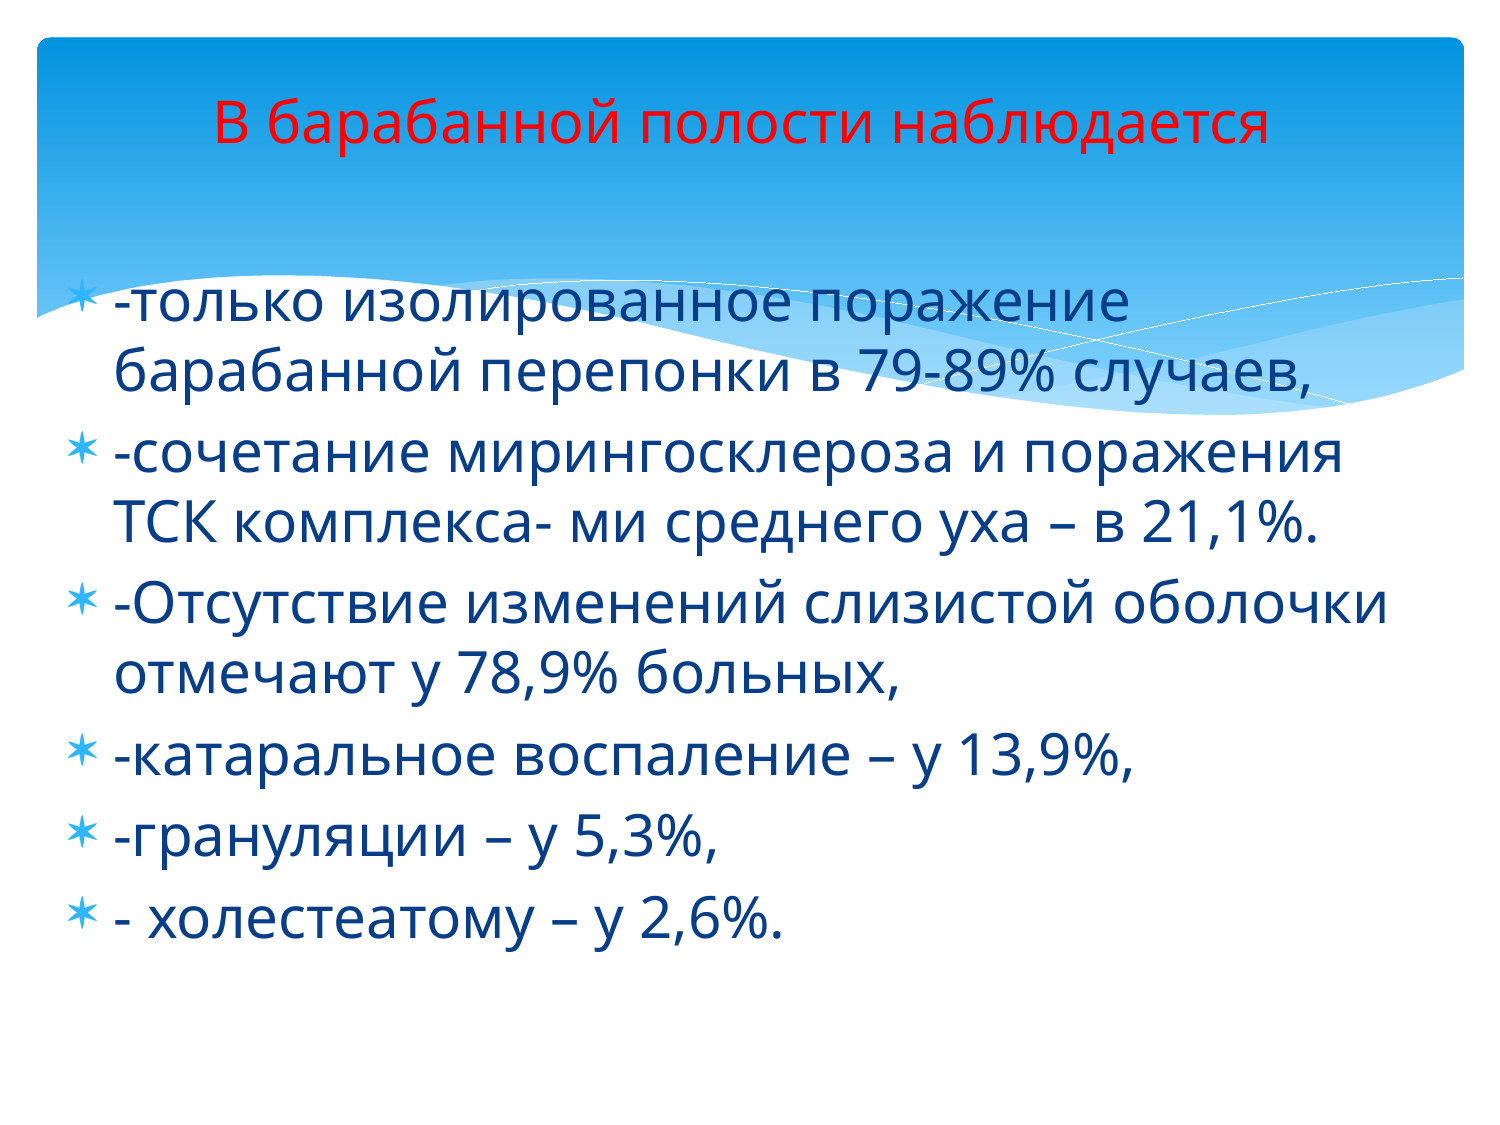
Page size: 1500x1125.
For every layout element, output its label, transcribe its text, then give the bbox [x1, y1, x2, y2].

list -только изолированное поражение барабанной перепонки в 79-89% случаев, -сочетание мирингосклероза и поражения ТСК комплекса- ми среднего уха – в 21,1%. -Отсутствие изменений слизистой оболочки отмечают у 78,9% больных, -катаральное воспаление – у 13,9%, -грануляции – у 5,3%, - холестеатому – у 2,6%. [53, 255, 1471, 1059]
title В барабанной полости наблюдается [75, 55, 1425, 185]
